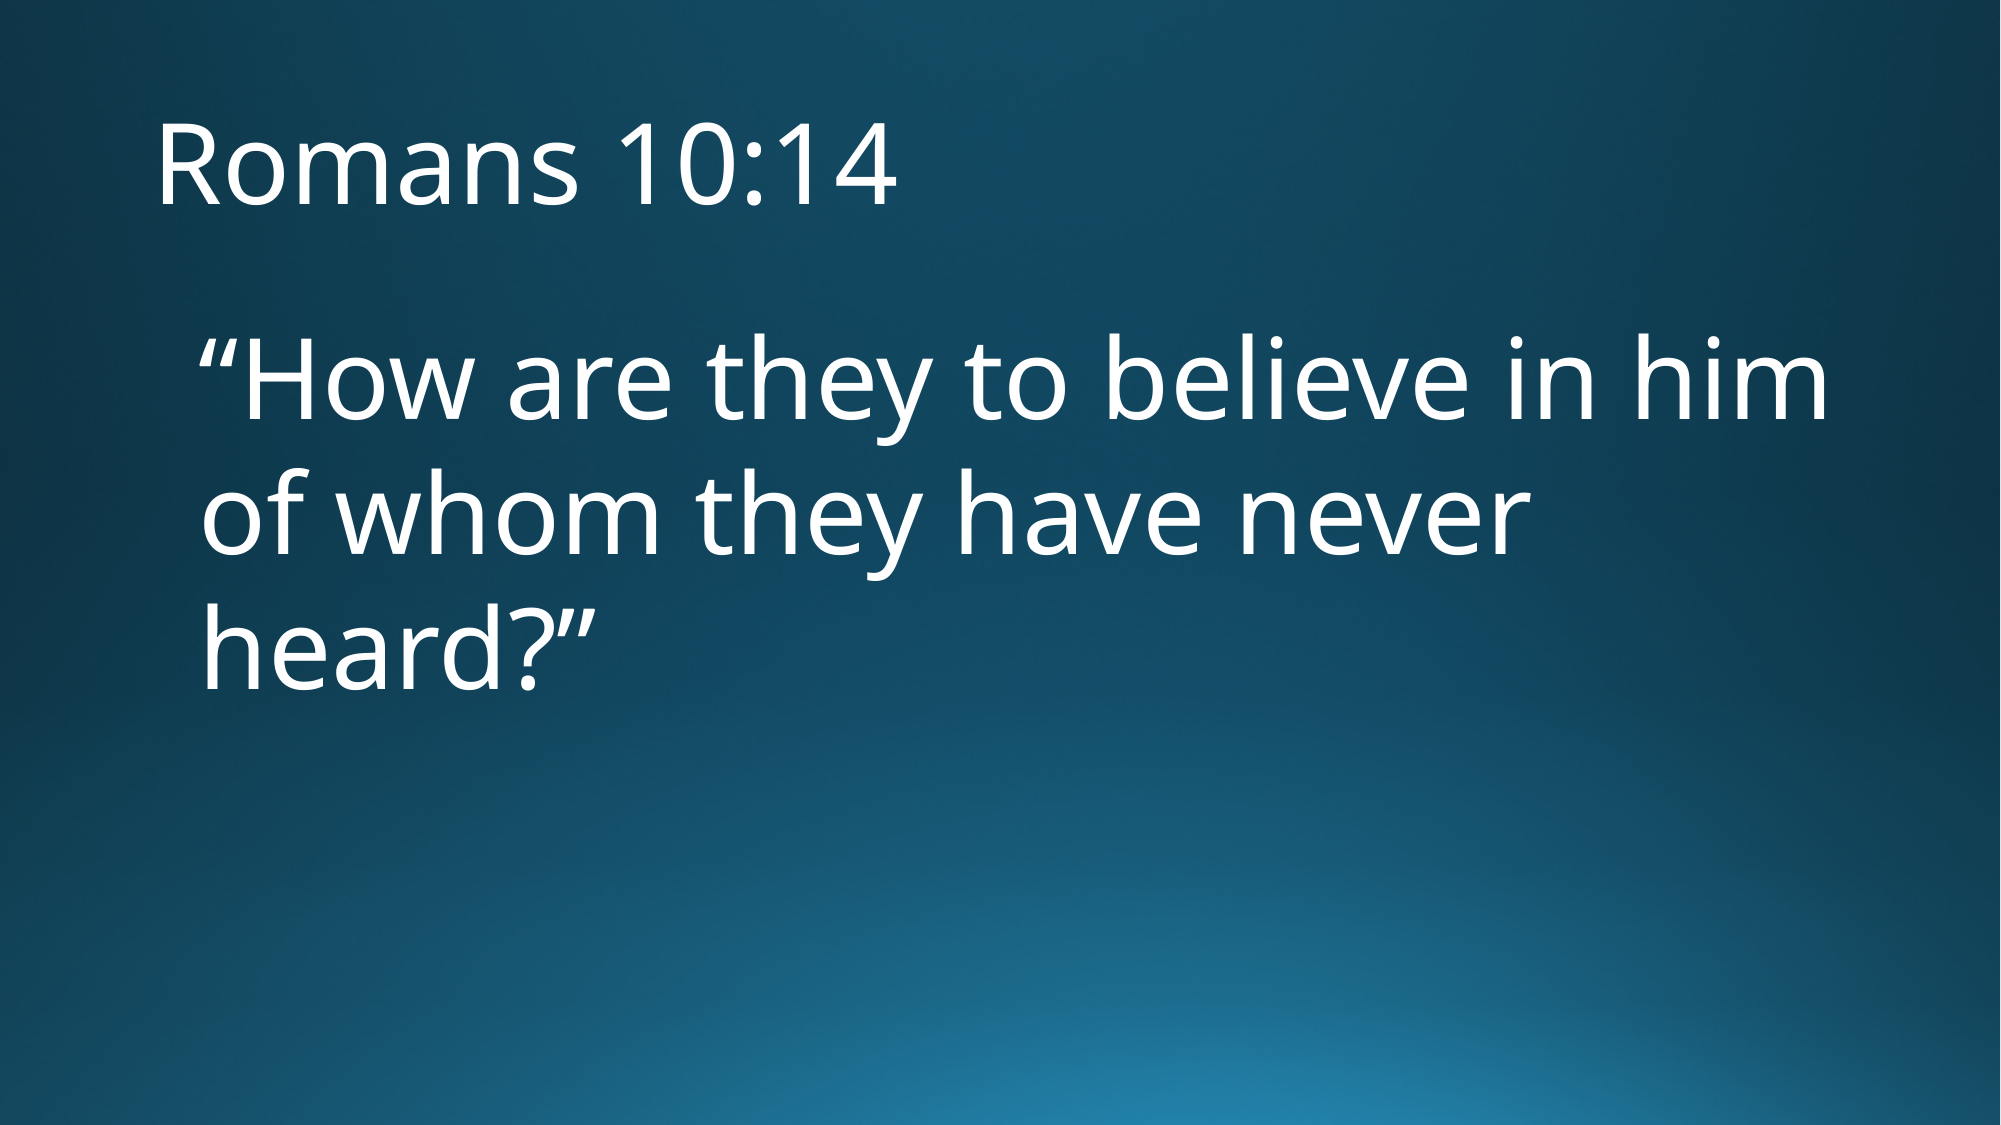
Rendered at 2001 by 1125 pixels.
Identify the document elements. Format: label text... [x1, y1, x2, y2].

list “How are they to believe in him of whom they have never heard?” [183, 299, 1863, 1014]
title Romans 10:14 [137, 59, 1863, 278]
picture [0, 0, 2001, 1125]
